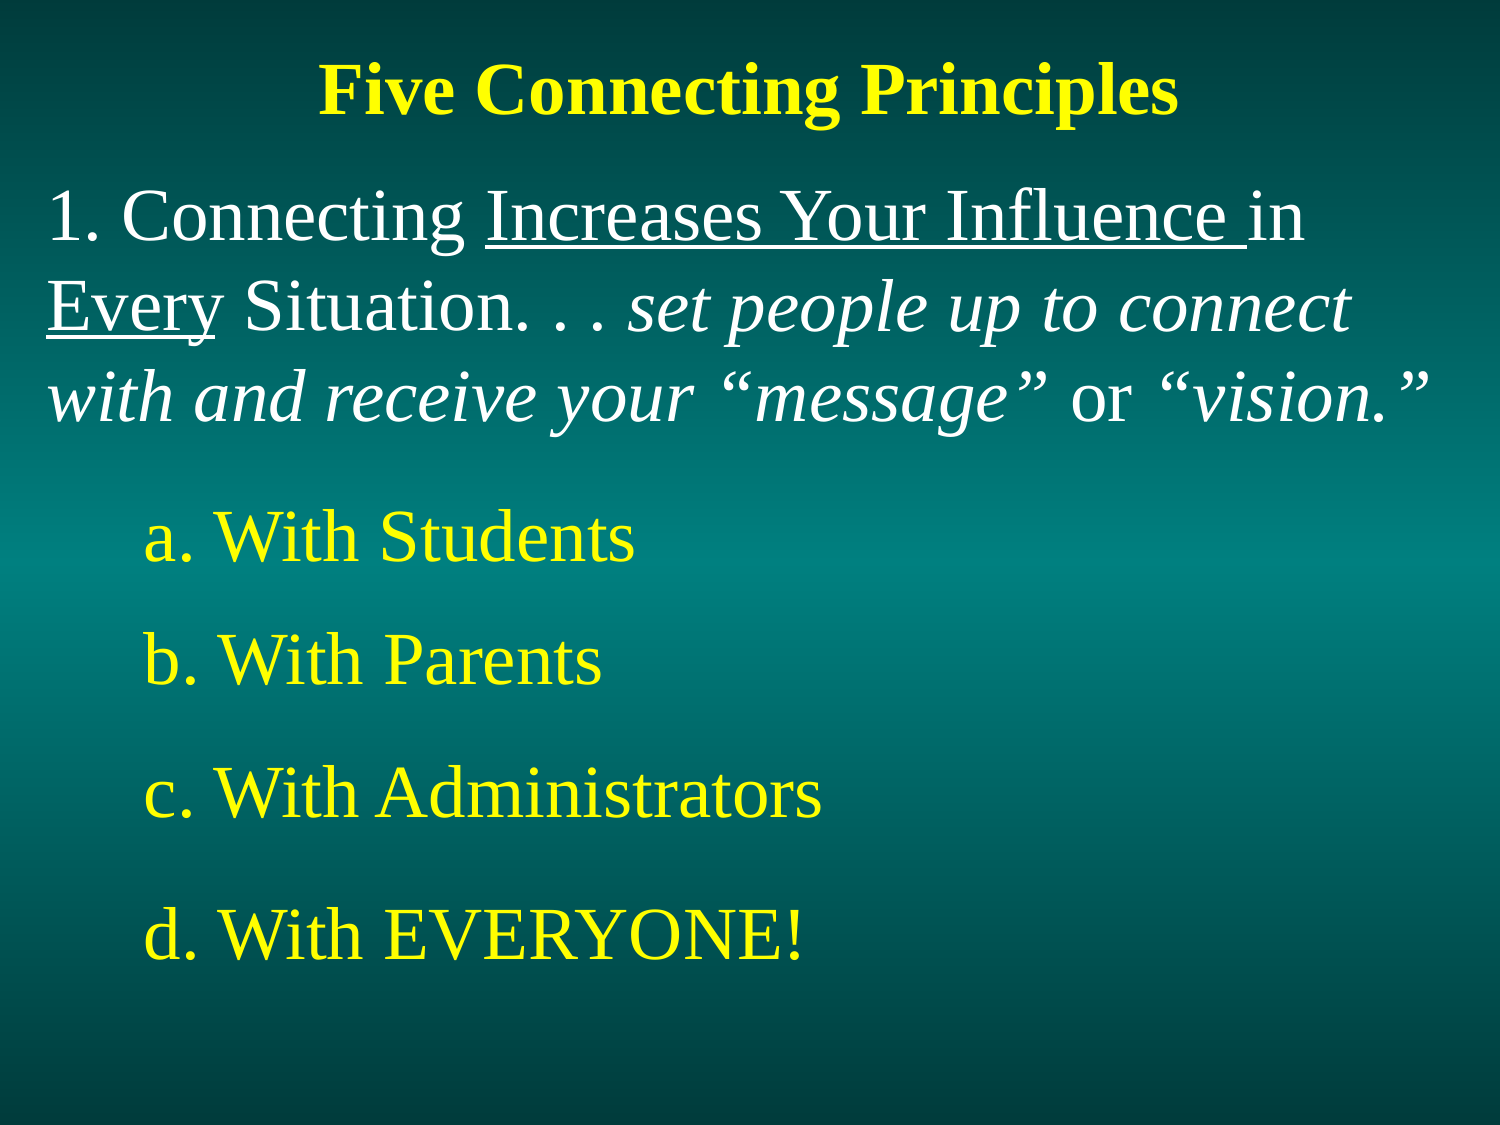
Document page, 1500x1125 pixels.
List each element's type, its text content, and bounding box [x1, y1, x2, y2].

text_box c. With Administrators [129, 798, 1174, 876]
text_box set people up to connect with and receive your “message” or “vision.” [31, 248, 1454, 534]
text_box a. With Students [129, 478, 1174, 602]
text_box d. With EVERYONE! [129, 876, 1174, 1072]
text_box Five Connecting Principles [0, 32, 1500, 138]
text_box 1. Connecting Increases Your Influence in Every Situation. . . [31, 158, 1435, 248]
text_box b. With Parents [129, 602, 1174, 798]
